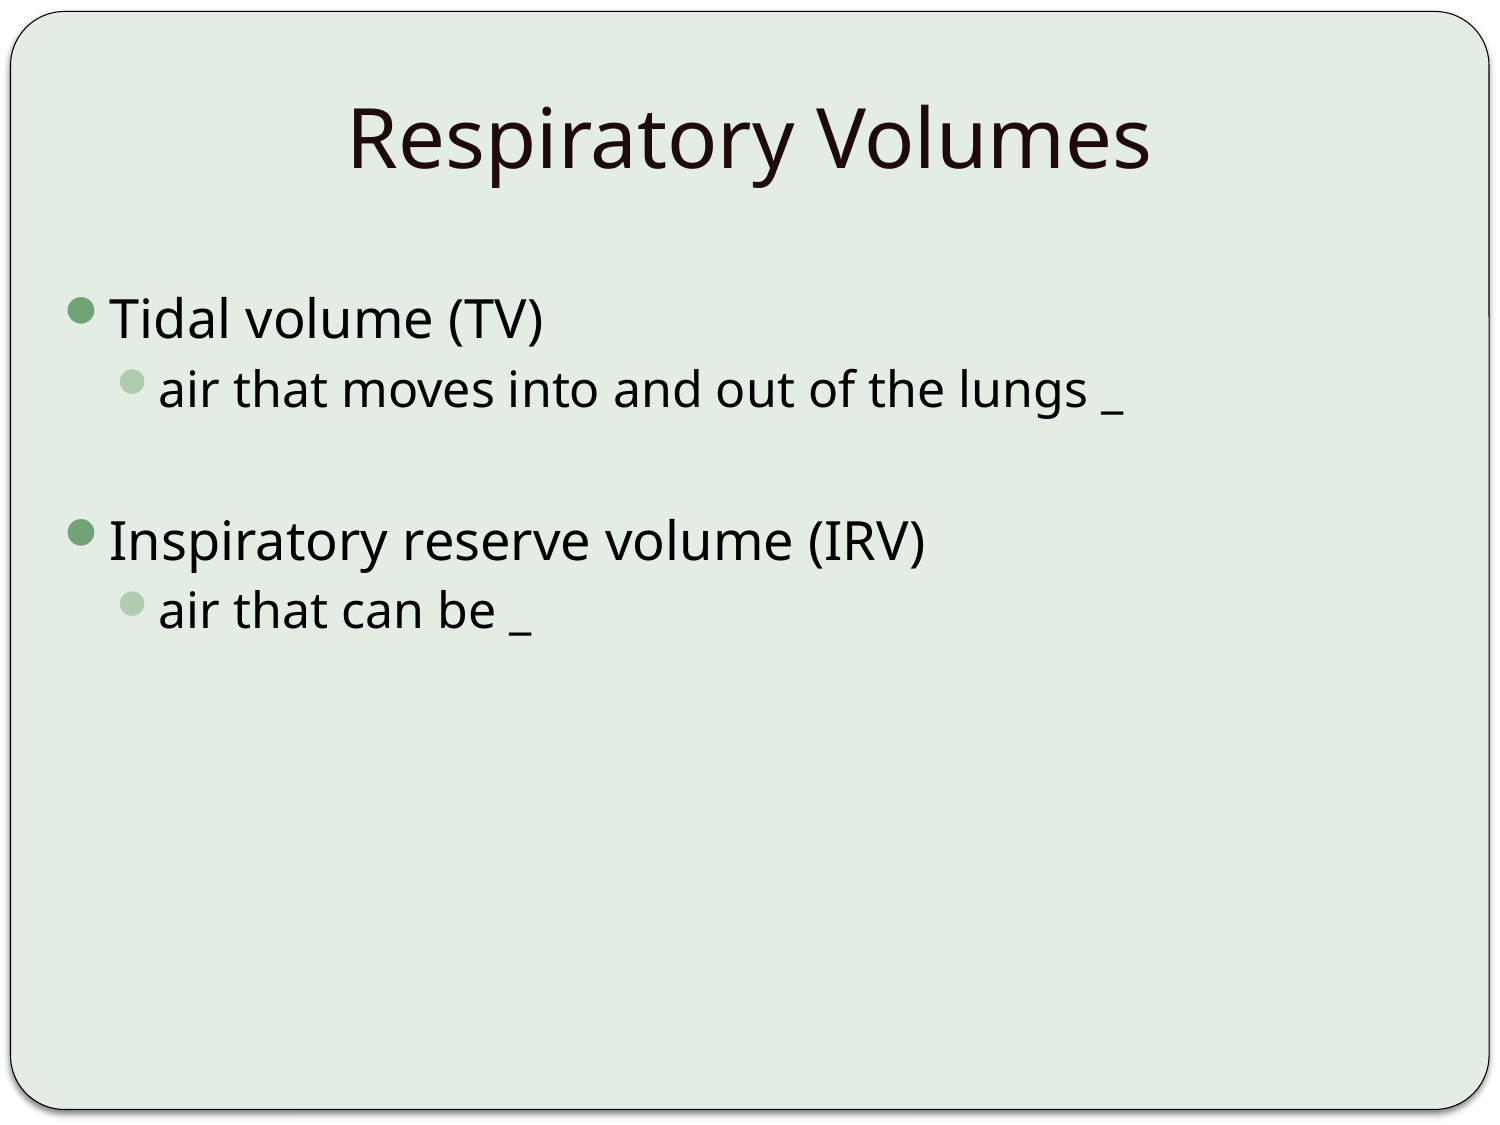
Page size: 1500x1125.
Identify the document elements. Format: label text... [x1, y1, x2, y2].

list Tidal volume (TV) air that moves into and out of the lungs _ Inspiratory reserve volume (IRV) air that can be _ [48, 200, 1406, 1079]
title Respiratory Volumes [75, 45, 1425, 200]
